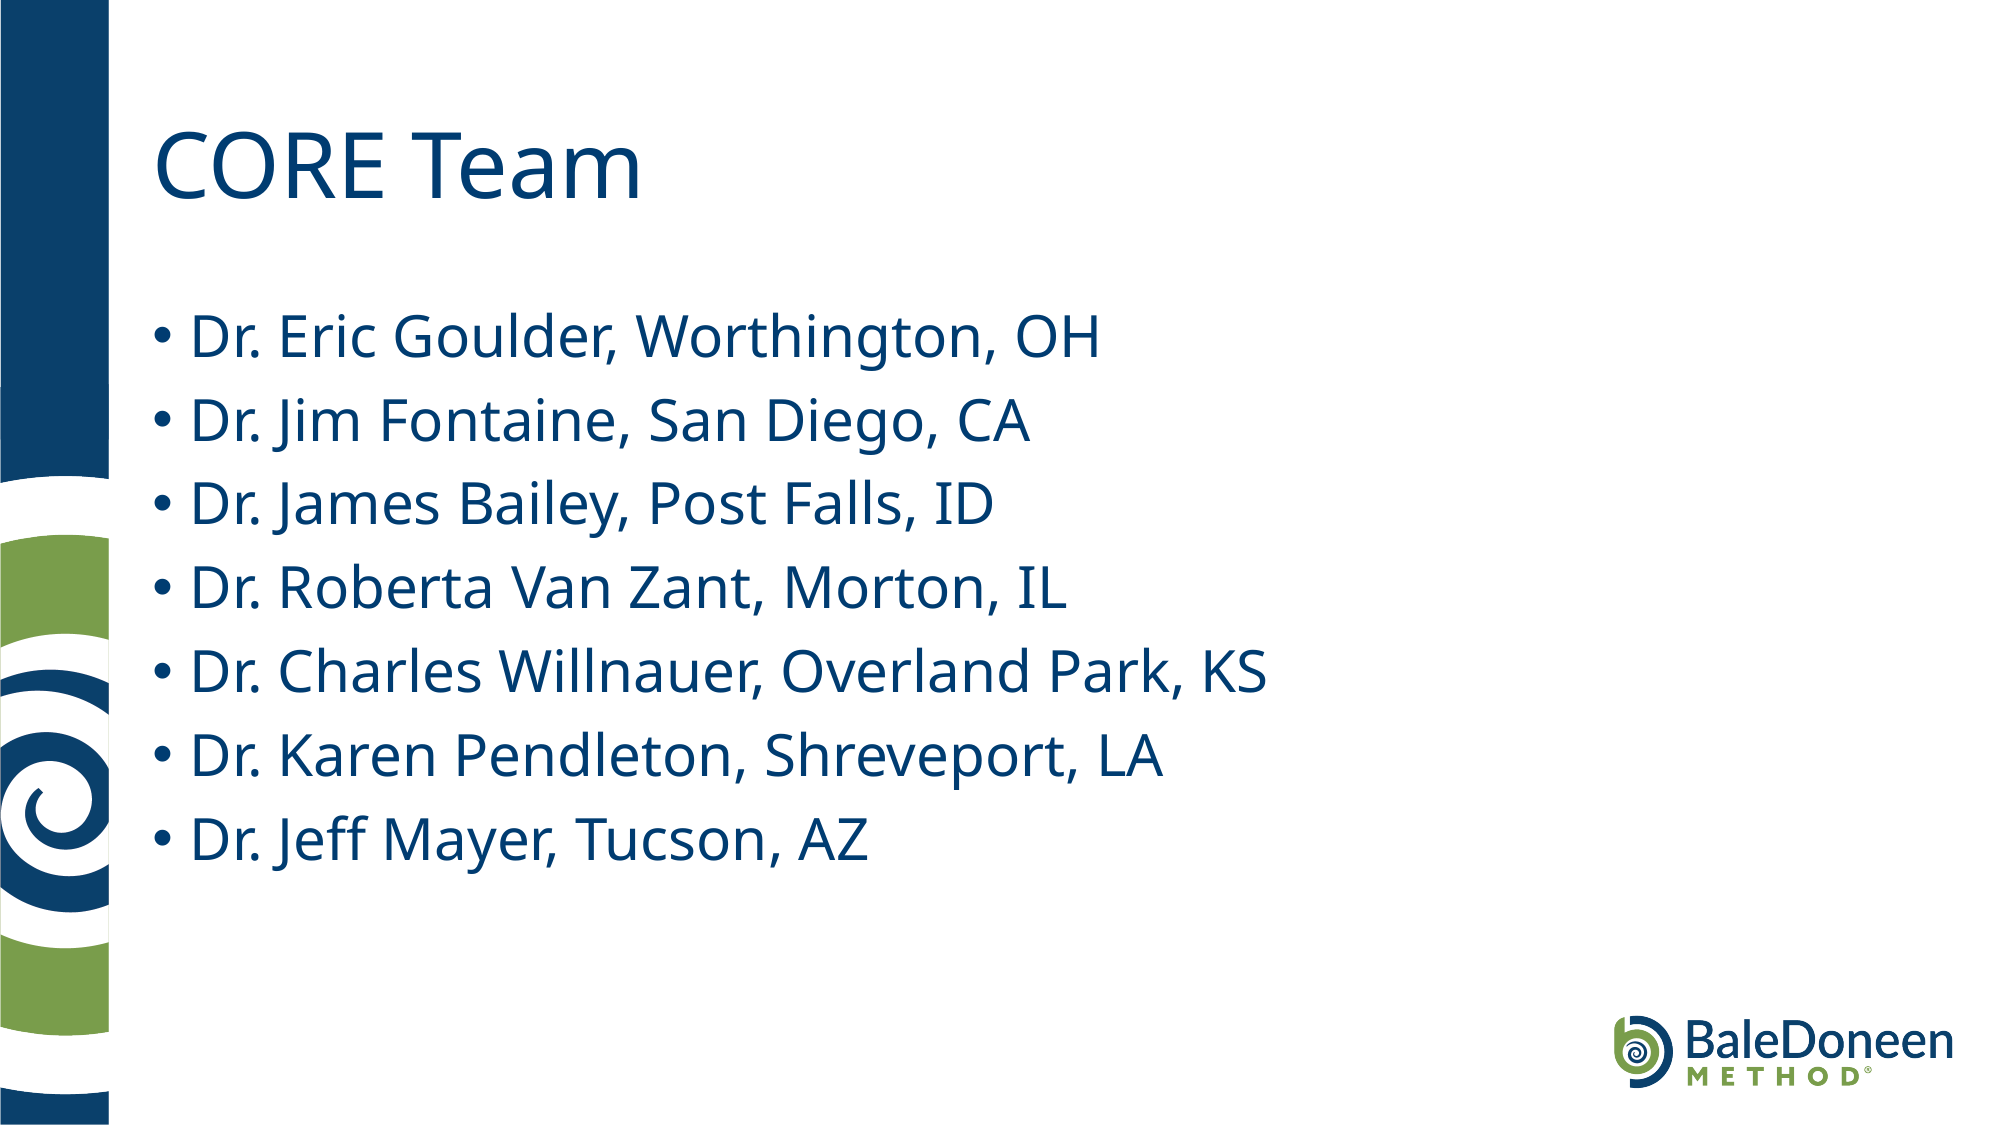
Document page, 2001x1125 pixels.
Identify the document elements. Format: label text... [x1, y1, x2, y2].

title CORE Team [137, 59, 1863, 278]
picture [0, 0, 2001, 1125]
list Dr. Eric Goulder, Worthington, OH Dr. Jim Fontaine, San Diego, CA Dr. James Bailey, Post Falls, ID Dr. Roberta Van Zant, Morton, IL Dr. Charles Willnauer, Overland Park, KS Dr. Karen Pendleton, Shreveport, LA Dr. Jeff Mayer, Tucson, AZ [137, 299, 1863, 1014]
